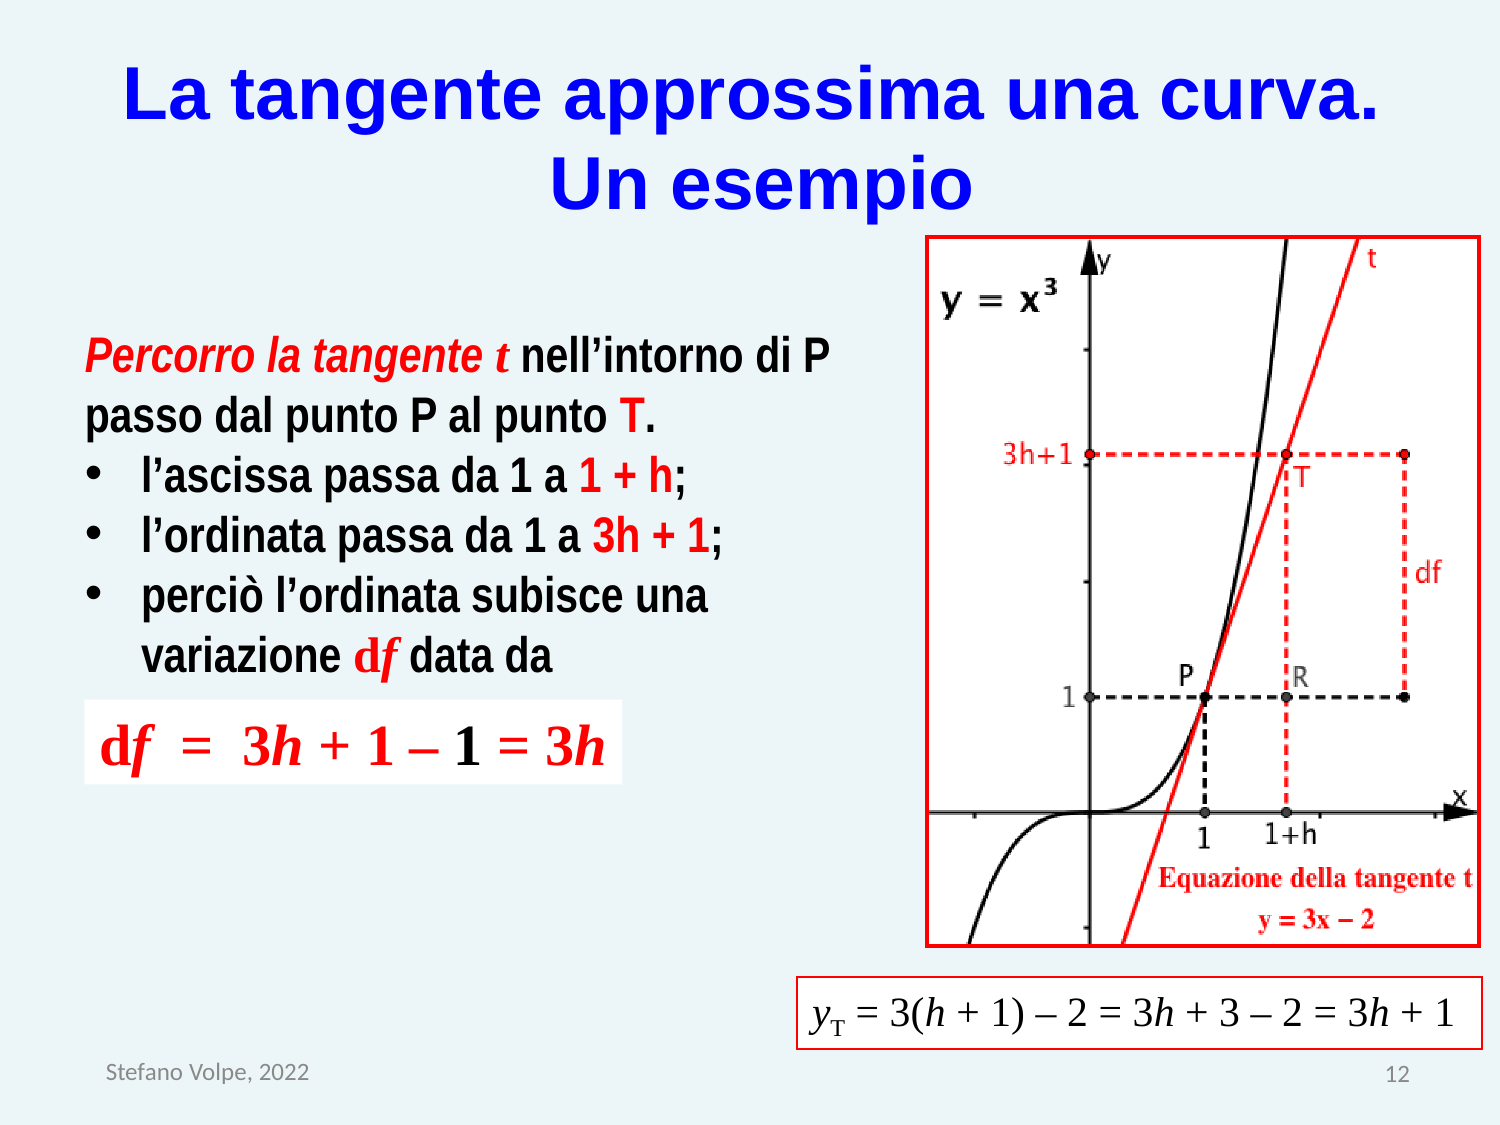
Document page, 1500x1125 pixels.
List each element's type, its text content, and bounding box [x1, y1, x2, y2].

slide_number 12 [1074, 1049, 1425, 1103]
text_box yT = 3(h + 1) – 2 = 3h + 3 – 2 = 3h + 1 [797, 977, 1482, 1049]
text_box df = 3h + 1 – 1 = 3h [84, 699, 623, 785]
footer Stefano Volpe, 2022 [0, 1040, 446, 1101]
text_box Percorro la tangente t nell’intorno di P passo dal punto P al punto T. l’ascissa passa da 1 a 1 + h; l’ordinata passa da 1 a 3h + 1; perciò l’ordinata subisce una variazione df data da [70, 315, 867, 690]
picture [928, 238, 1477, 945]
text_box La tangente approssima una curva. Un esempio [75, 37, 1450, 163]
